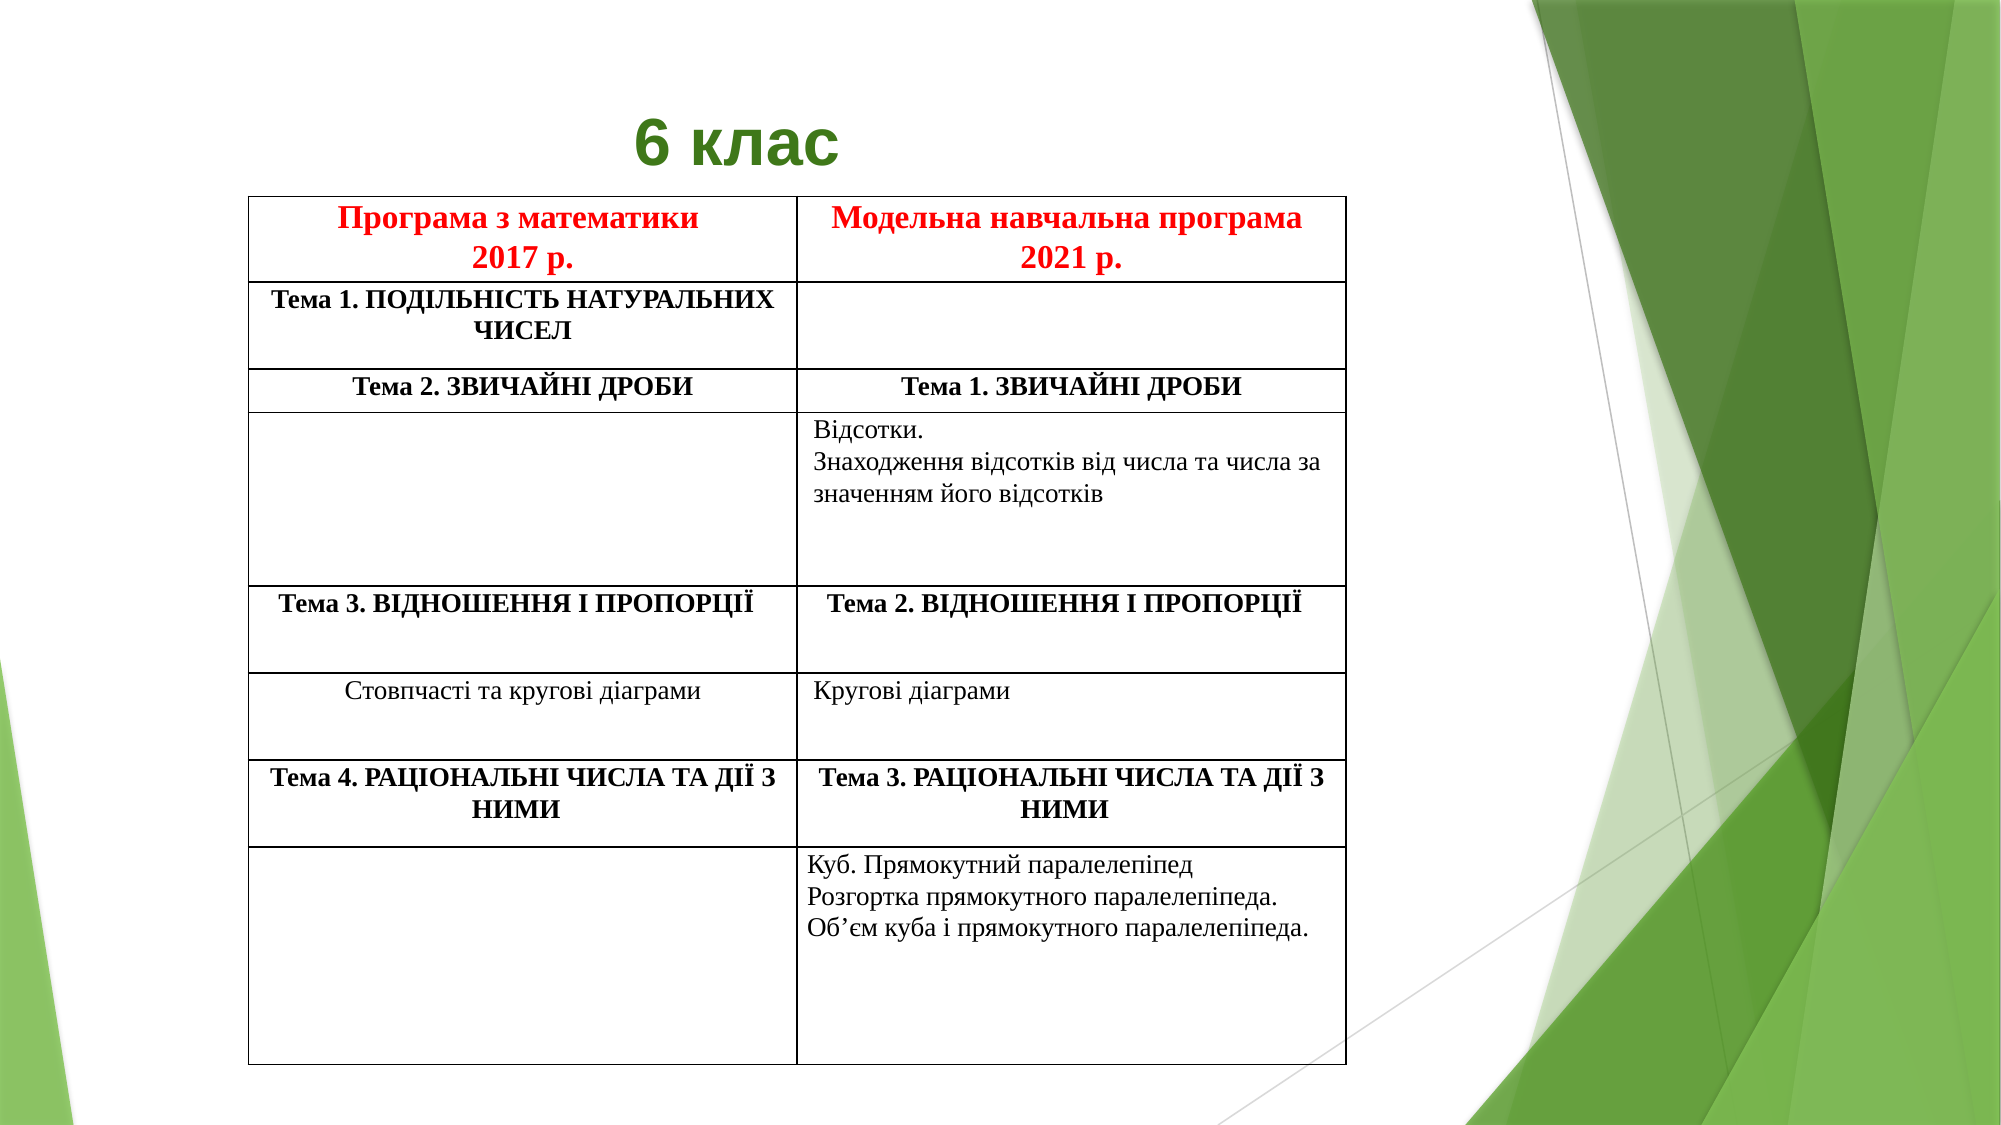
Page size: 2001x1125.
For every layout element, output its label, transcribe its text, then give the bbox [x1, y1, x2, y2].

table_cell Відсотки. Знаходження відсотків від числа та числа за значенням його відсотків [798, 413, 1345, 585]
table_header Програма з математики 2017 р. [249, 197, 796, 281]
table_cell Тема 1. ЗВИЧАЙНІ ДРОБИ [798, 370, 1345, 412]
table_cell [249, 413, 796, 585]
table_cell [798, 283, 1345, 368]
table_cell Кругові діаграми [798, 674, 1345, 759]
table_cell Тема 1. ПОДІЛЬНІСТЬ НАТУРАЛЬНИХ ЧИСЕЛ [249, 283, 796, 368]
table_cell Стовпчасті та кругові діаграми [249, 674, 796, 759]
table_cell Куб. Прямокутний паралелепіпед Розгортка прямокутного паралелепіпеда. Об’єм куба і прямокутного паралелепіпеда. [798, 848, 1345, 1064]
table_cell [249, 848, 796, 1064]
table_cell Тема 2. ЗВИЧАЙНІ ДРОБИ [249, 370, 796, 412]
table_cell Тема 4. РАЦІОНАЛЬНІ ЧИСЛА ТА ДІЇ З НИМИ [249, 761, 796, 846]
table_header Модельна навчальна програма 2021 р. [798, 197, 1345, 281]
table_cell Тема 3. РАЦІОНАЛЬНІ ЧИСЛА ТА ДІЇ З НИМИ [798, 761, 1345, 846]
table_cell Тема 3. ВІДНОШЕННЯ І ПРОПОРЦІЇ [249, 587, 796, 672]
table_cell Тема 2. ВІДНОШЕННЯ І ПРОПОРЦІЇ [798, 587, 1345, 672]
text_box 6 клас [619, 86, 856, 187]
